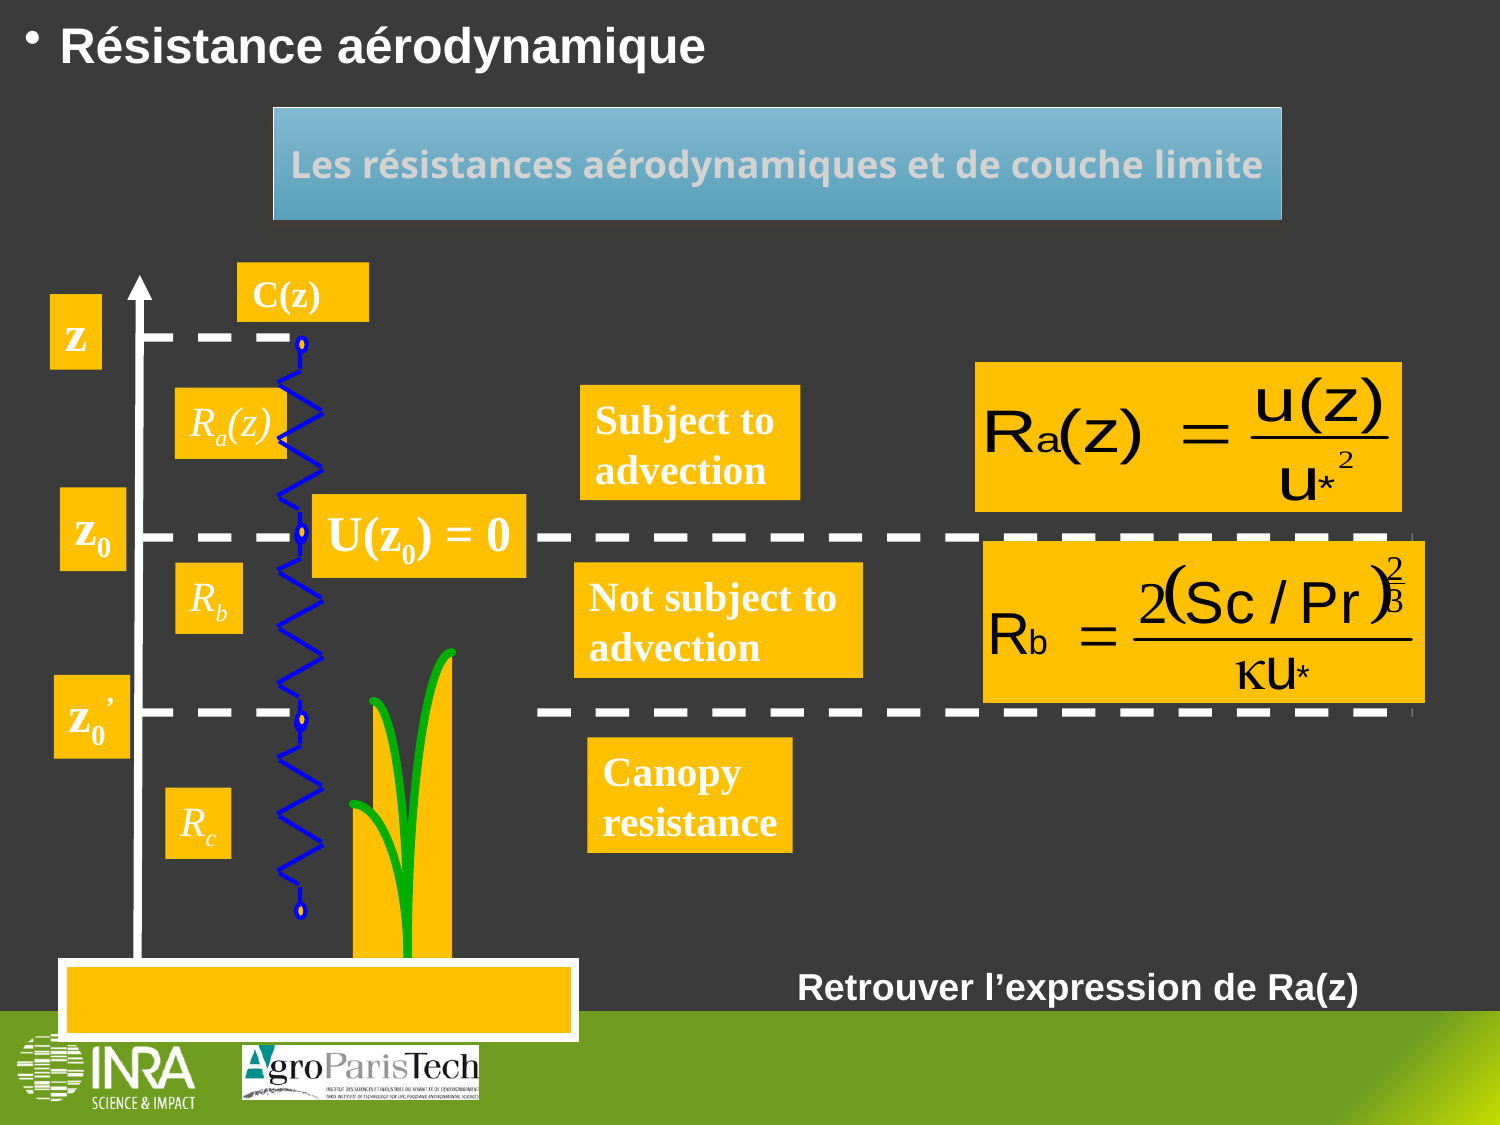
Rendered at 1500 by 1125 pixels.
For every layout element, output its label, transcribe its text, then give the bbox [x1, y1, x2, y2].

picture [242, 1048, 479, 1100]
text_box Résistance aérodynamique [9, 5, 722, 81]
text_box Les résistances aérodynamiques et de couche limite [273, 107, 1282, 220]
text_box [49, 262, 1426, 1038]
picture [17, 1034, 195, 1109]
